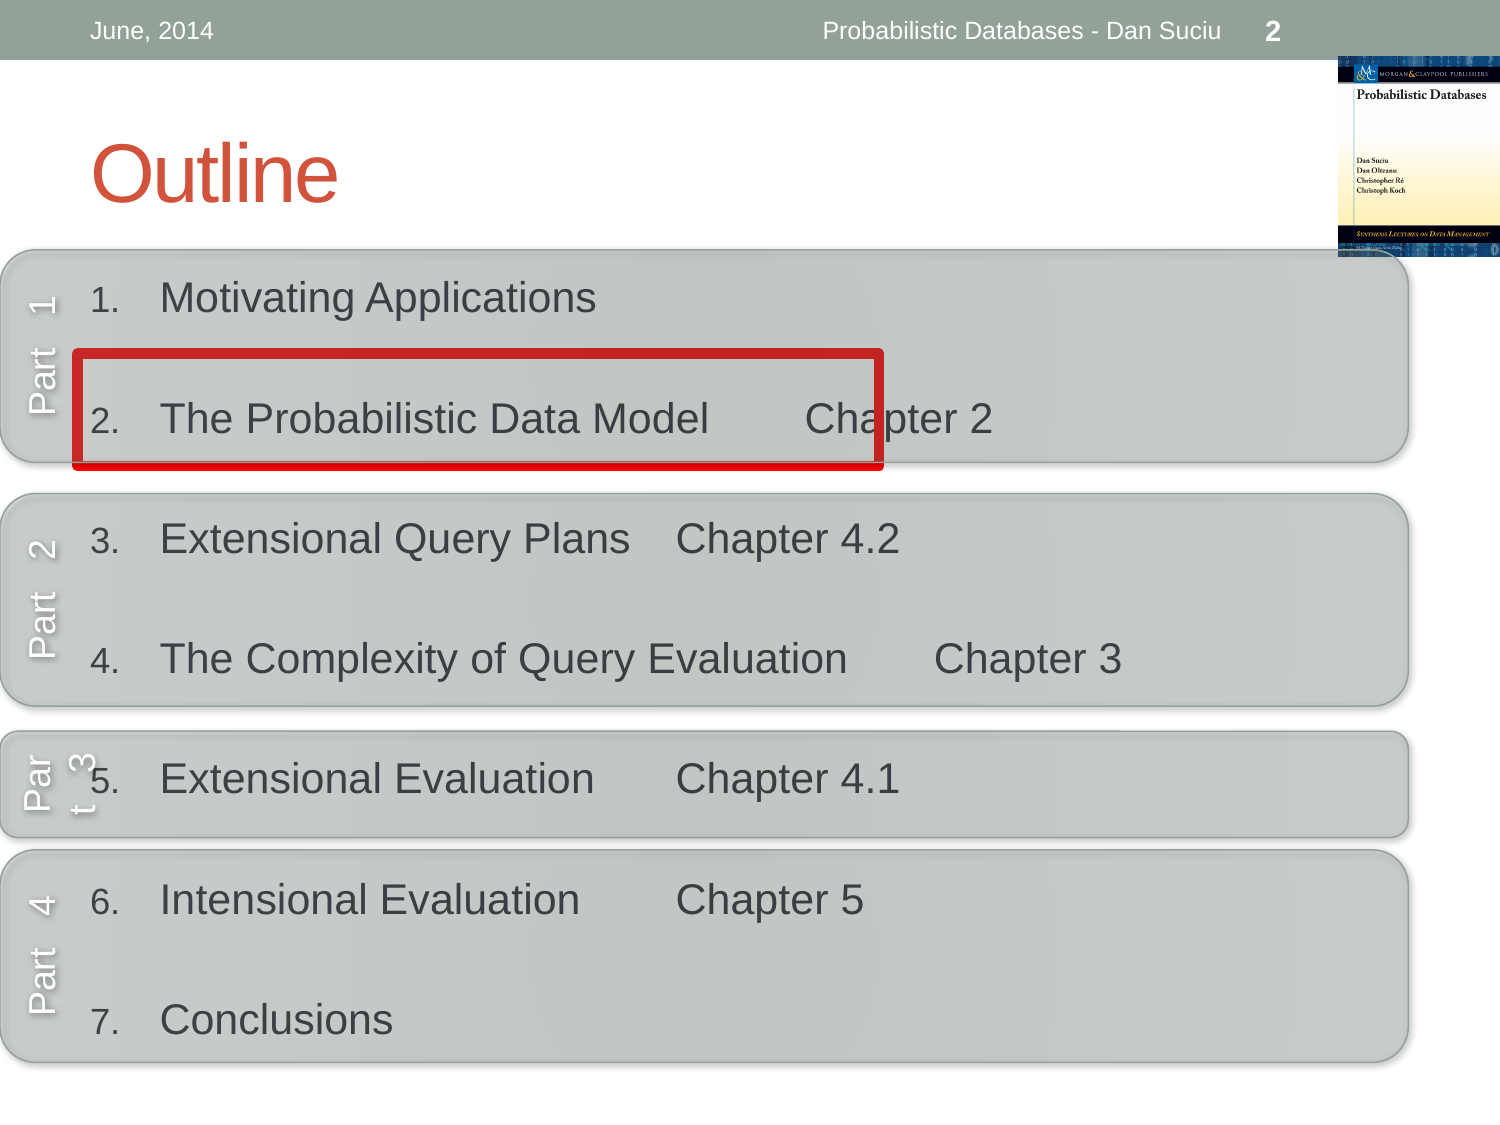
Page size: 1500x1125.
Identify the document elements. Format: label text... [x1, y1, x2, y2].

text_box Part 2 [0, 492, 1410, 707]
title Outline [75, 87, 1335, 246]
slide_number 2 [1250, 3, 1425, 57]
text_box Part 4 [0, 849, 1410, 1064]
text_box Part 1 [0, 249, 1410, 464]
picture [1338, 56, 1500, 257]
footer Probabilistic Databases - Dan Suciu [562, 3, 1238, 57]
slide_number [75, 3, 550, 57]
text_box Part 3 [0, 730, 1410, 839]
list Motivating Applications The Probabilistic Data Model Chapter 2 Extensional Query Plans Chapter 4.2 The Complexity of Query Evaluation Chapter 3 Extensional Evaluation Chapter 4.1 Intensional Evaluation Chapter 5 Conclusions [75, 267, 1425, 1063]
